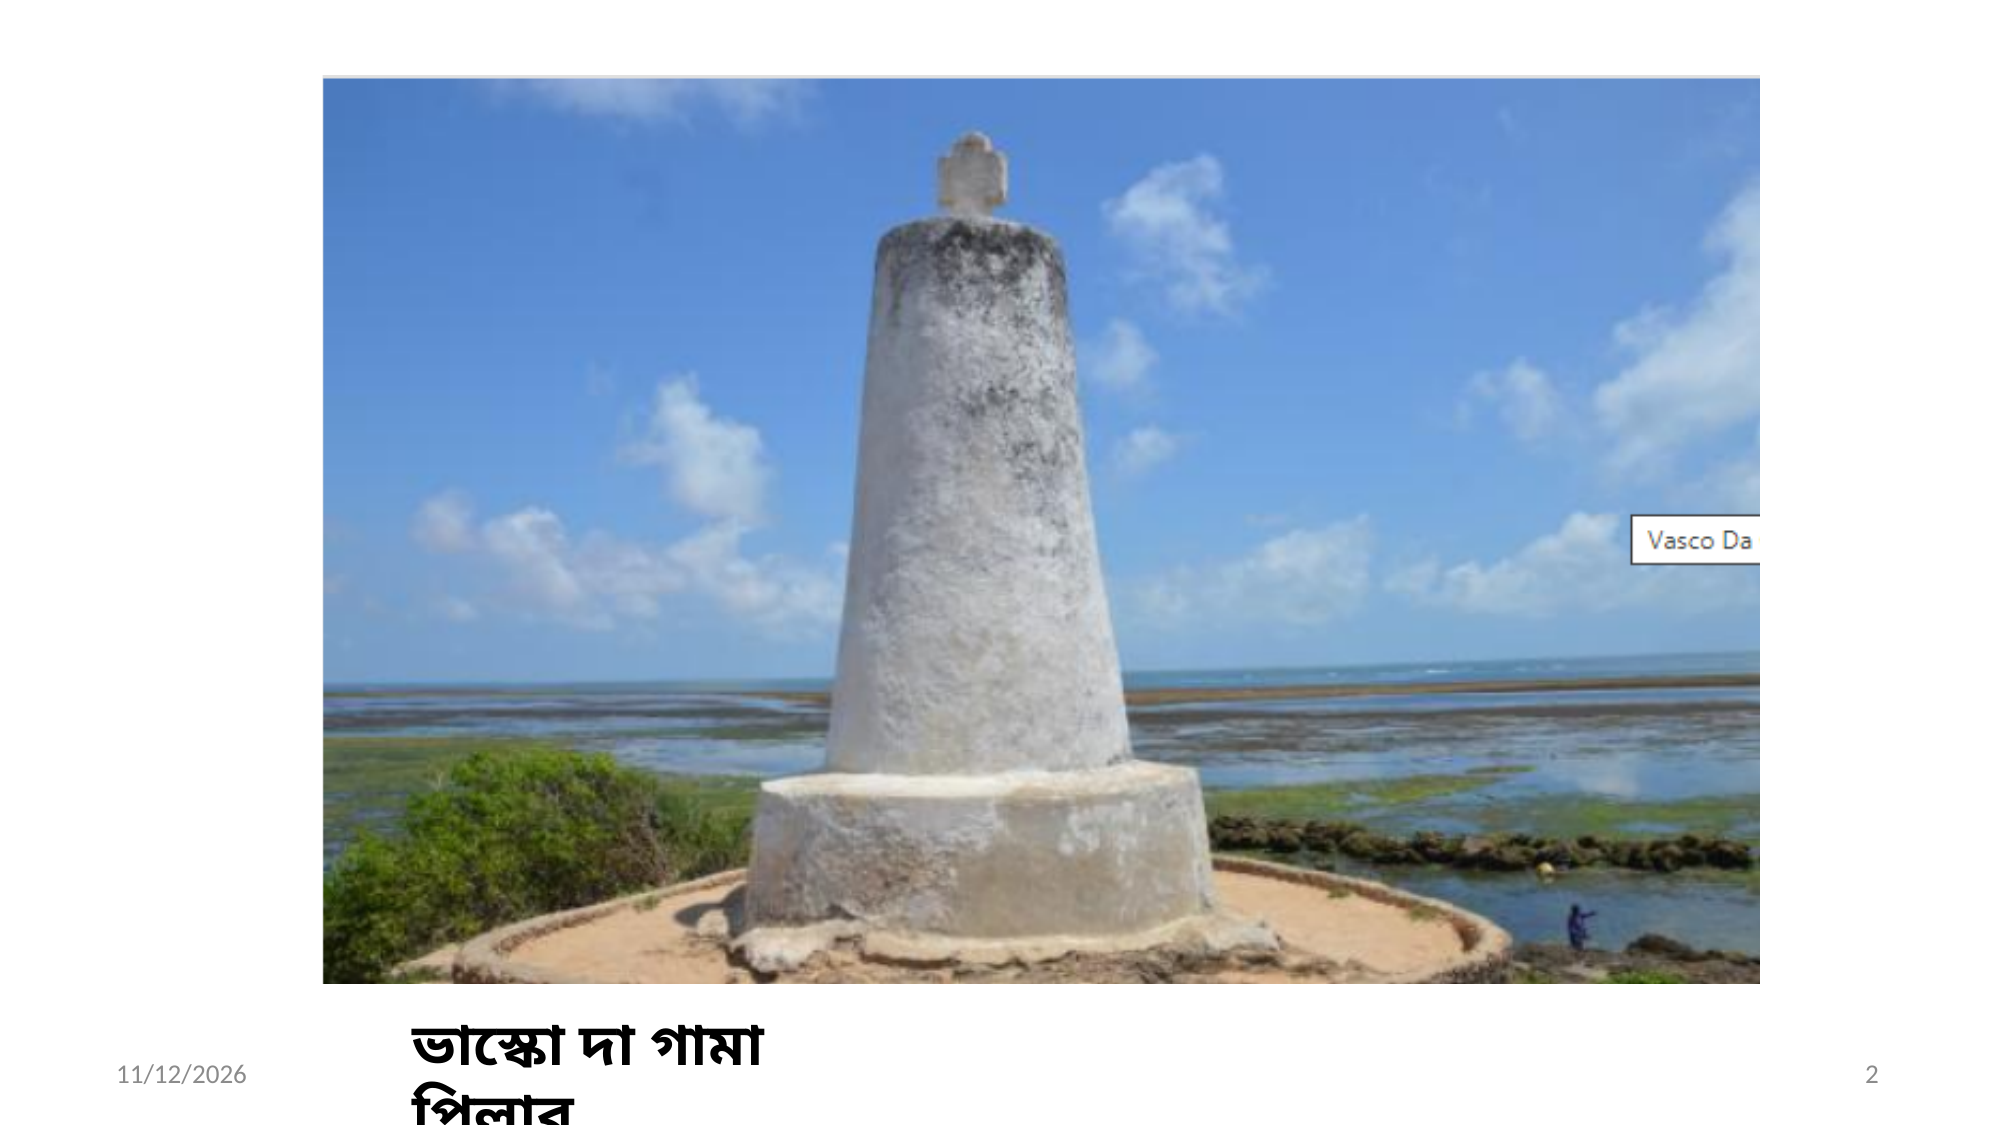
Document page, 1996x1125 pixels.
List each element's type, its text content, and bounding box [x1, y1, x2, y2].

picture [322, 74, 1761, 984]
text_box ভাস্কো দা গামা পিলার [397, 999, 835, 1125]
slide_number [99, 1042, 566, 1103]
slide_number 2 [1429, 1042, 1896, 1103]
